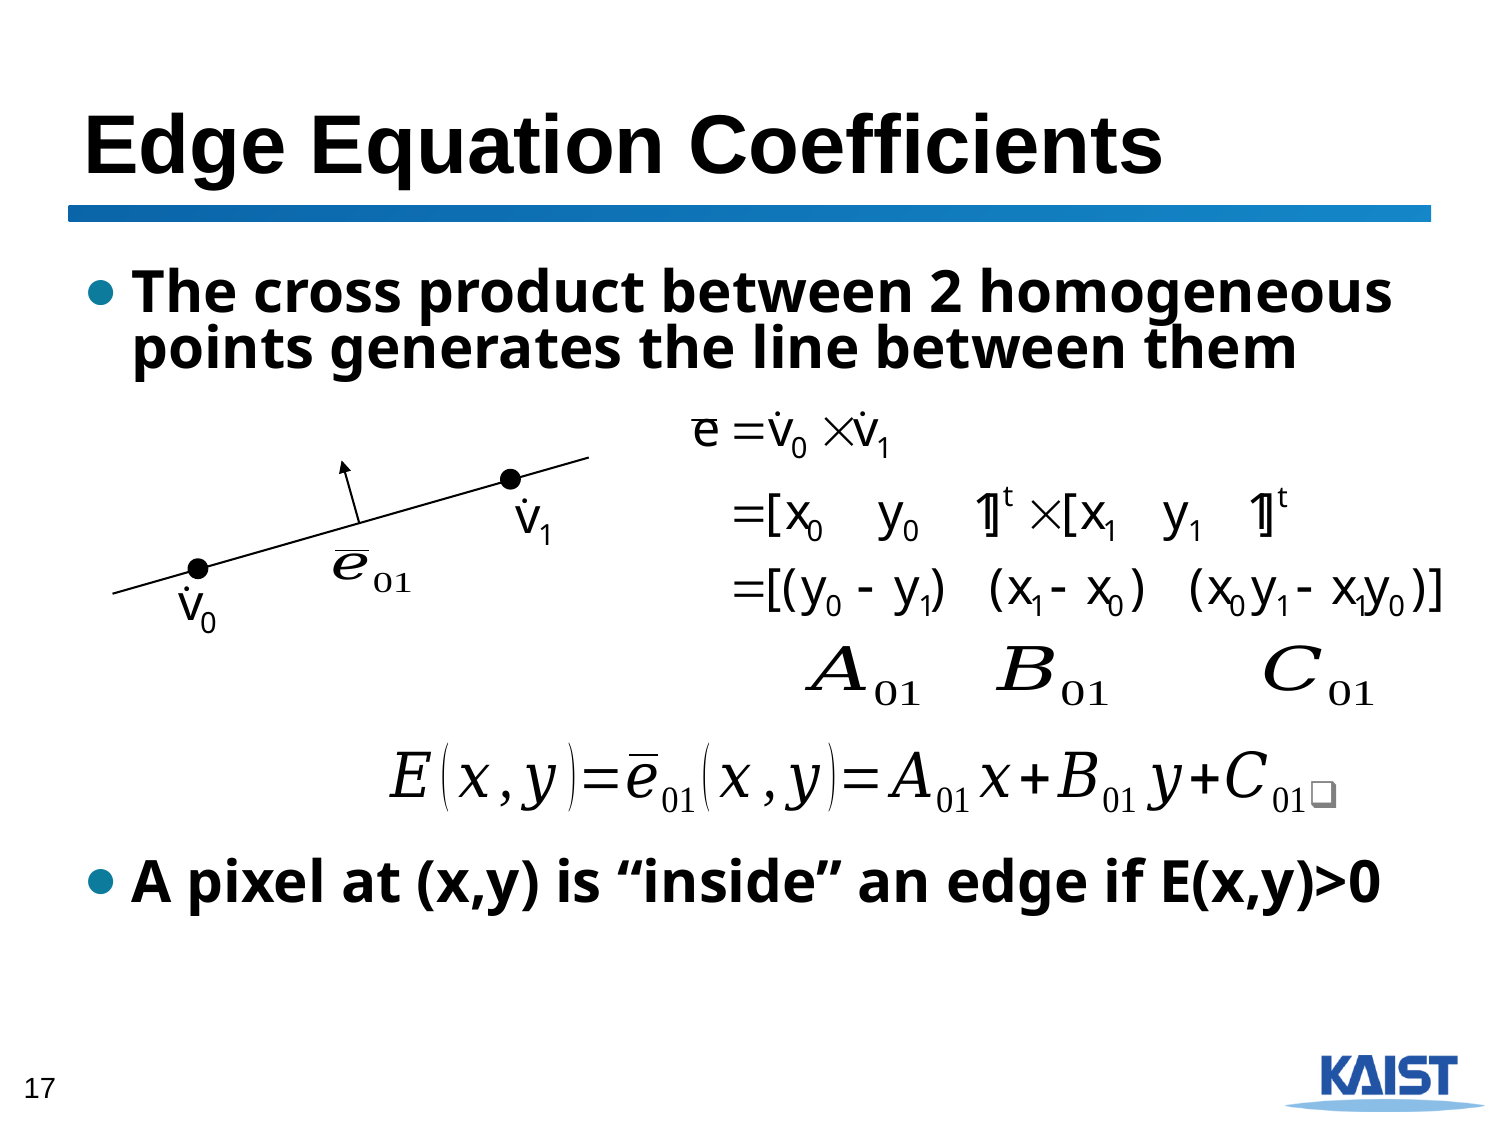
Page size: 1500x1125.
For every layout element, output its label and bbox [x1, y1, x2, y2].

list [68, 260, 1434, 1092]
title [68, 48, 1428, 198]
text_box [512, 493, 551, 551]
text_box [112, 457, 589, 640]
picture [1284, 1055, 1485, 1112]
text_box [687, 405, 1449, 626]
